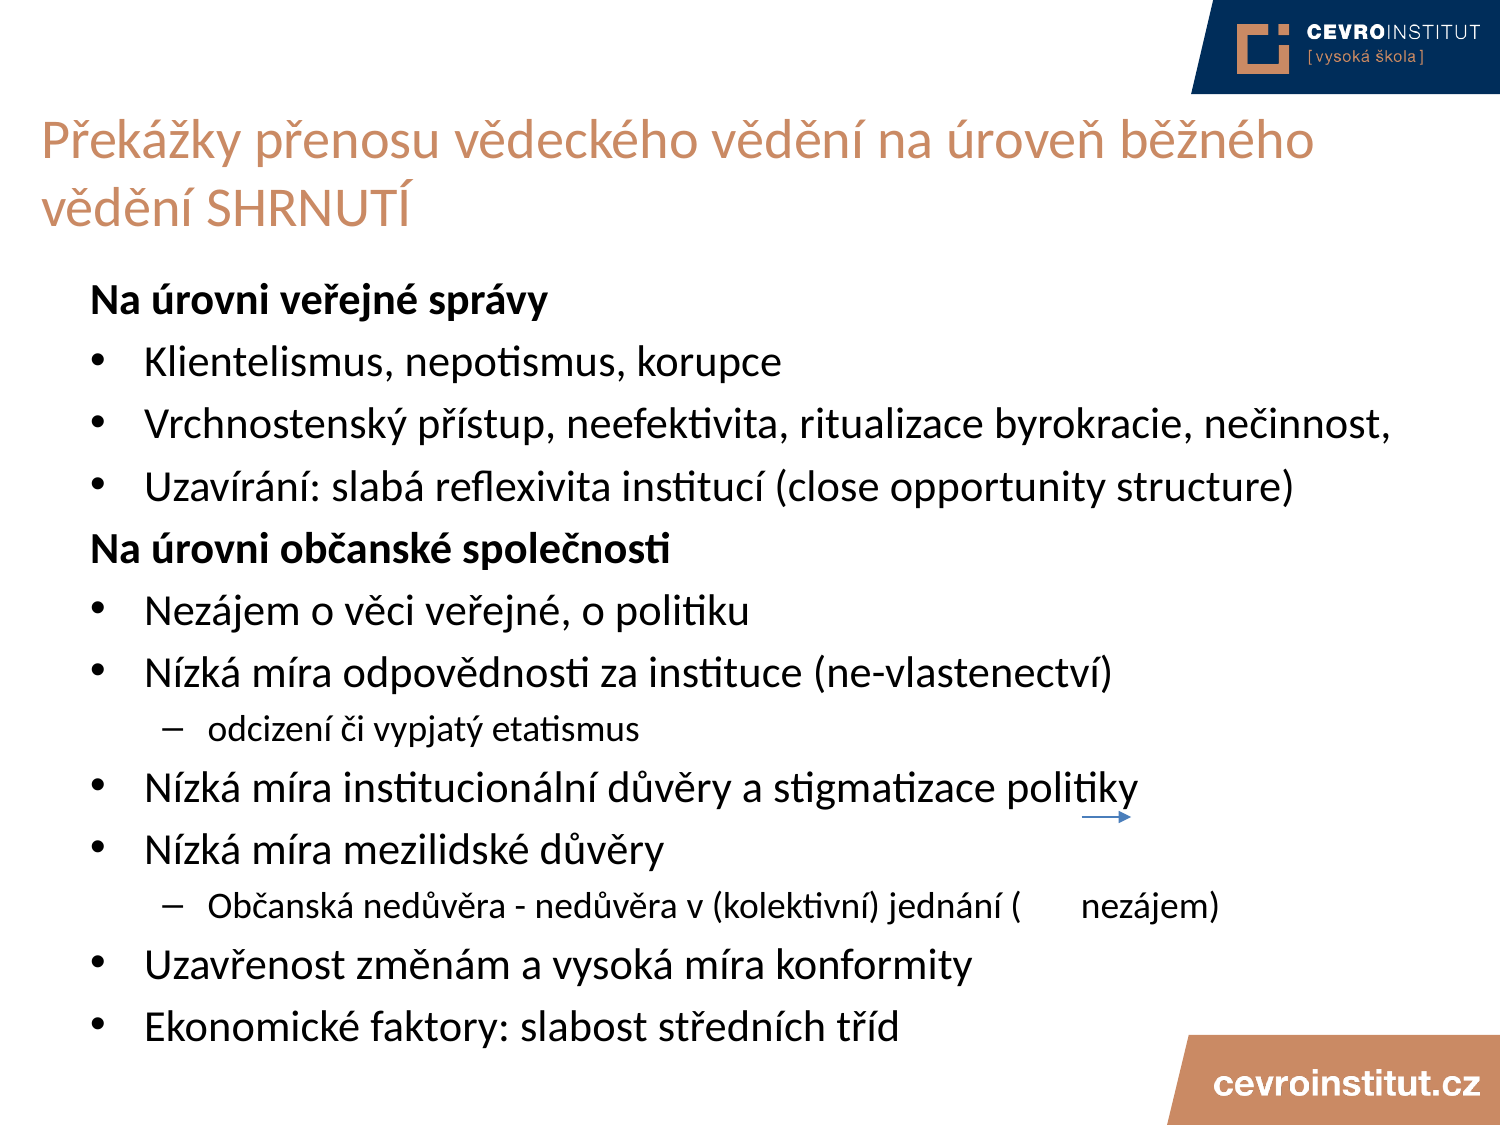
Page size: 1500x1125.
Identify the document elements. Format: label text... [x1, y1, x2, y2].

picture [1237, 24, 1480, 74]
title Překážky přenosu vědeckého vědění na úroveň běžného vědění SHRNUTÍ [0, 94, 1500, 246]
list Na úrovni veřejné správy Klientelismus, nepotismus, korupce Vrchnostenský přístup, neefektivita, ritualizace byrokracie, nečinnost, Uzavírání: slabá reflexivita institucí (close opportunity structure) Na úrovni občanské společnosti Nezájem o věci veřejné, o politiku Nízká míra odpovědnosti za instituce (ne-vlastenectví) odcizení či vypjatý etatismus Nízká míra institucionální důvěry a stigmatizace politiky Nízká míra mezilidské důvěry Občanská nedůvěra - nedůvěra v (kolektivní) jednání ( nezájem) Uzavřenost změnám a vysoká míra konformity Ekonomické faktory: slabost středních tříd [75, 262, 1425, 1100]
picture [1425, 1069, 1480, 1096]
